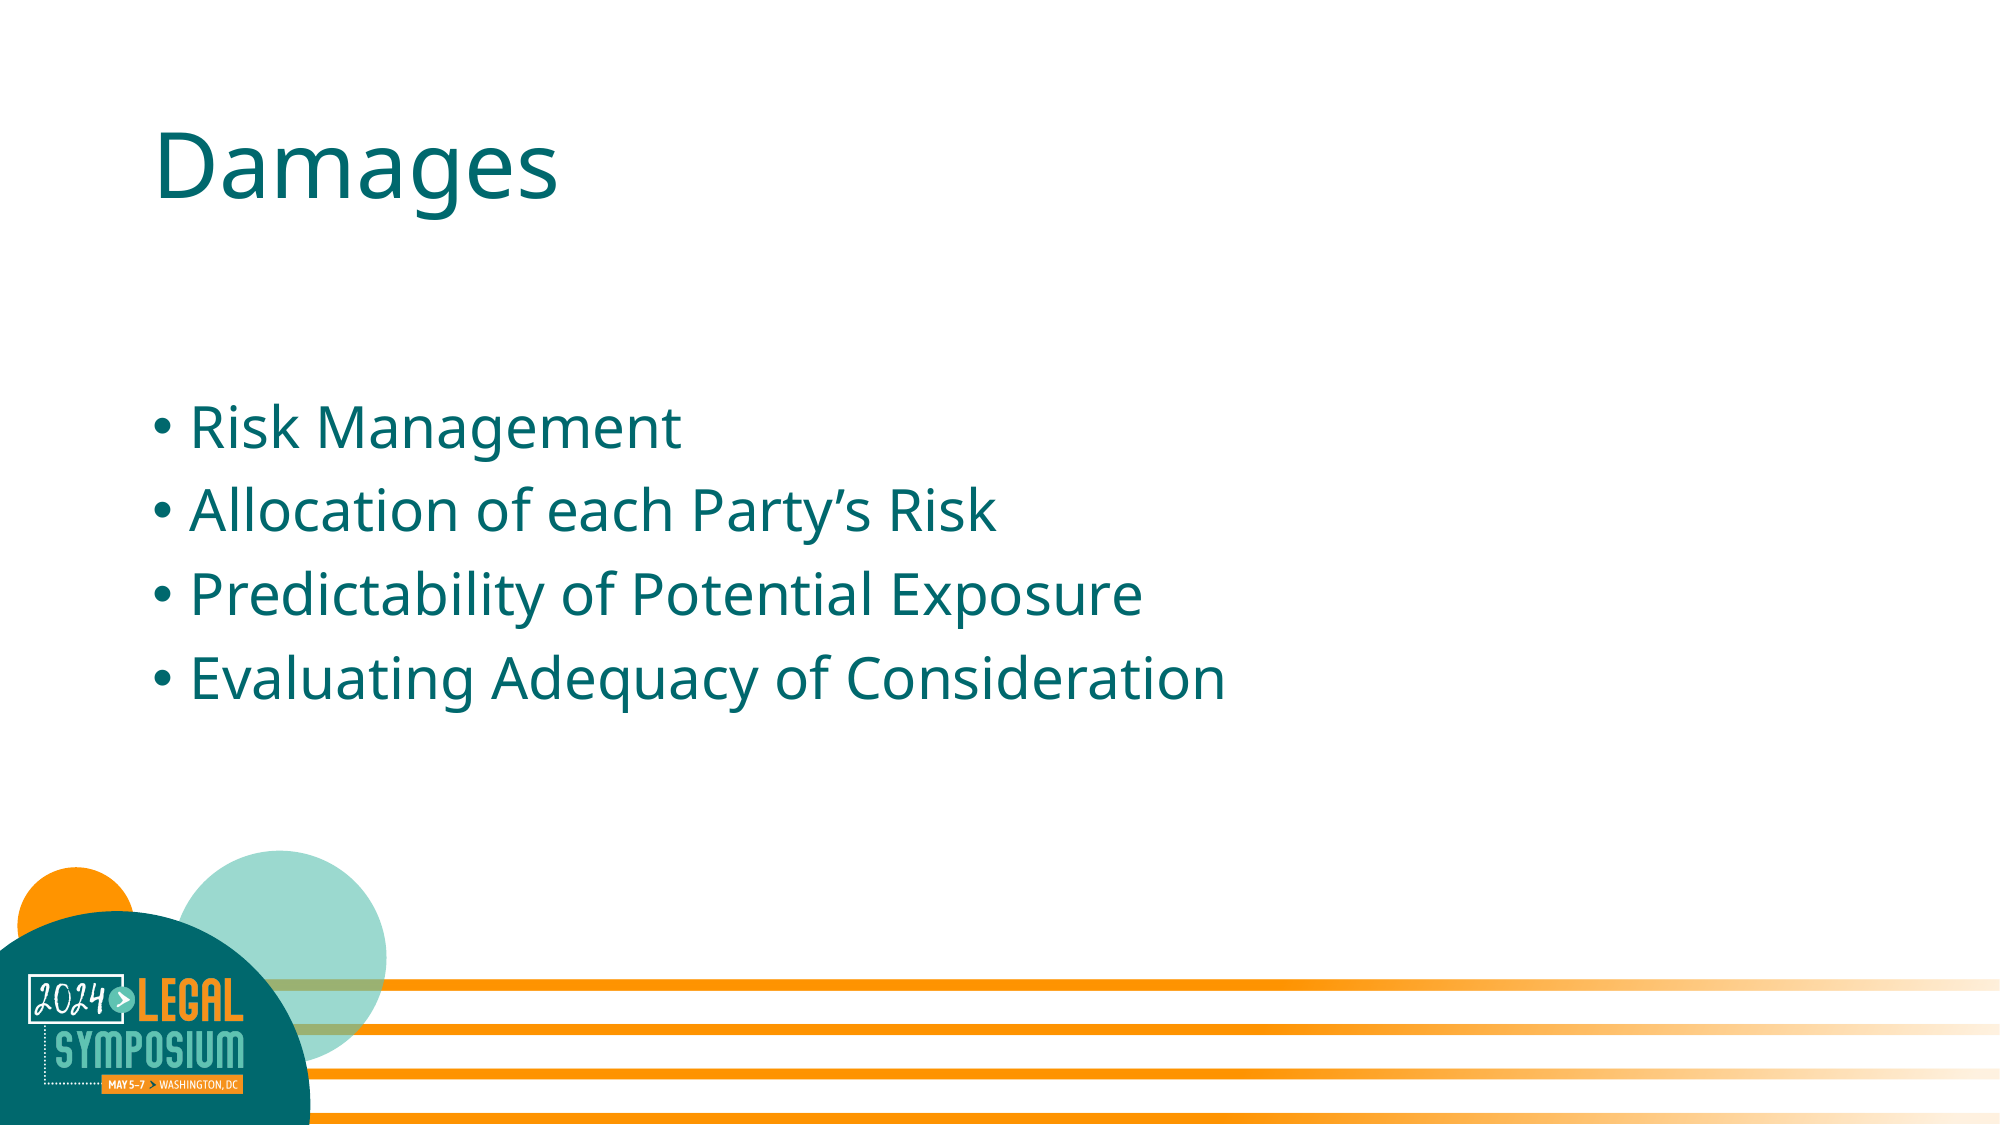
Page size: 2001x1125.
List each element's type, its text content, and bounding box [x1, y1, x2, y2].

title Damages [137, 59, 1863, 278]
picture [28, 965, 247, 1094]
list Risk Management Allocation of each Party’s Risk Predictability of Potential Exposure Evaluating Adequacy of Consideration [137, 299, 1863, 851]
picture [306, 979, 2000, 1125]
